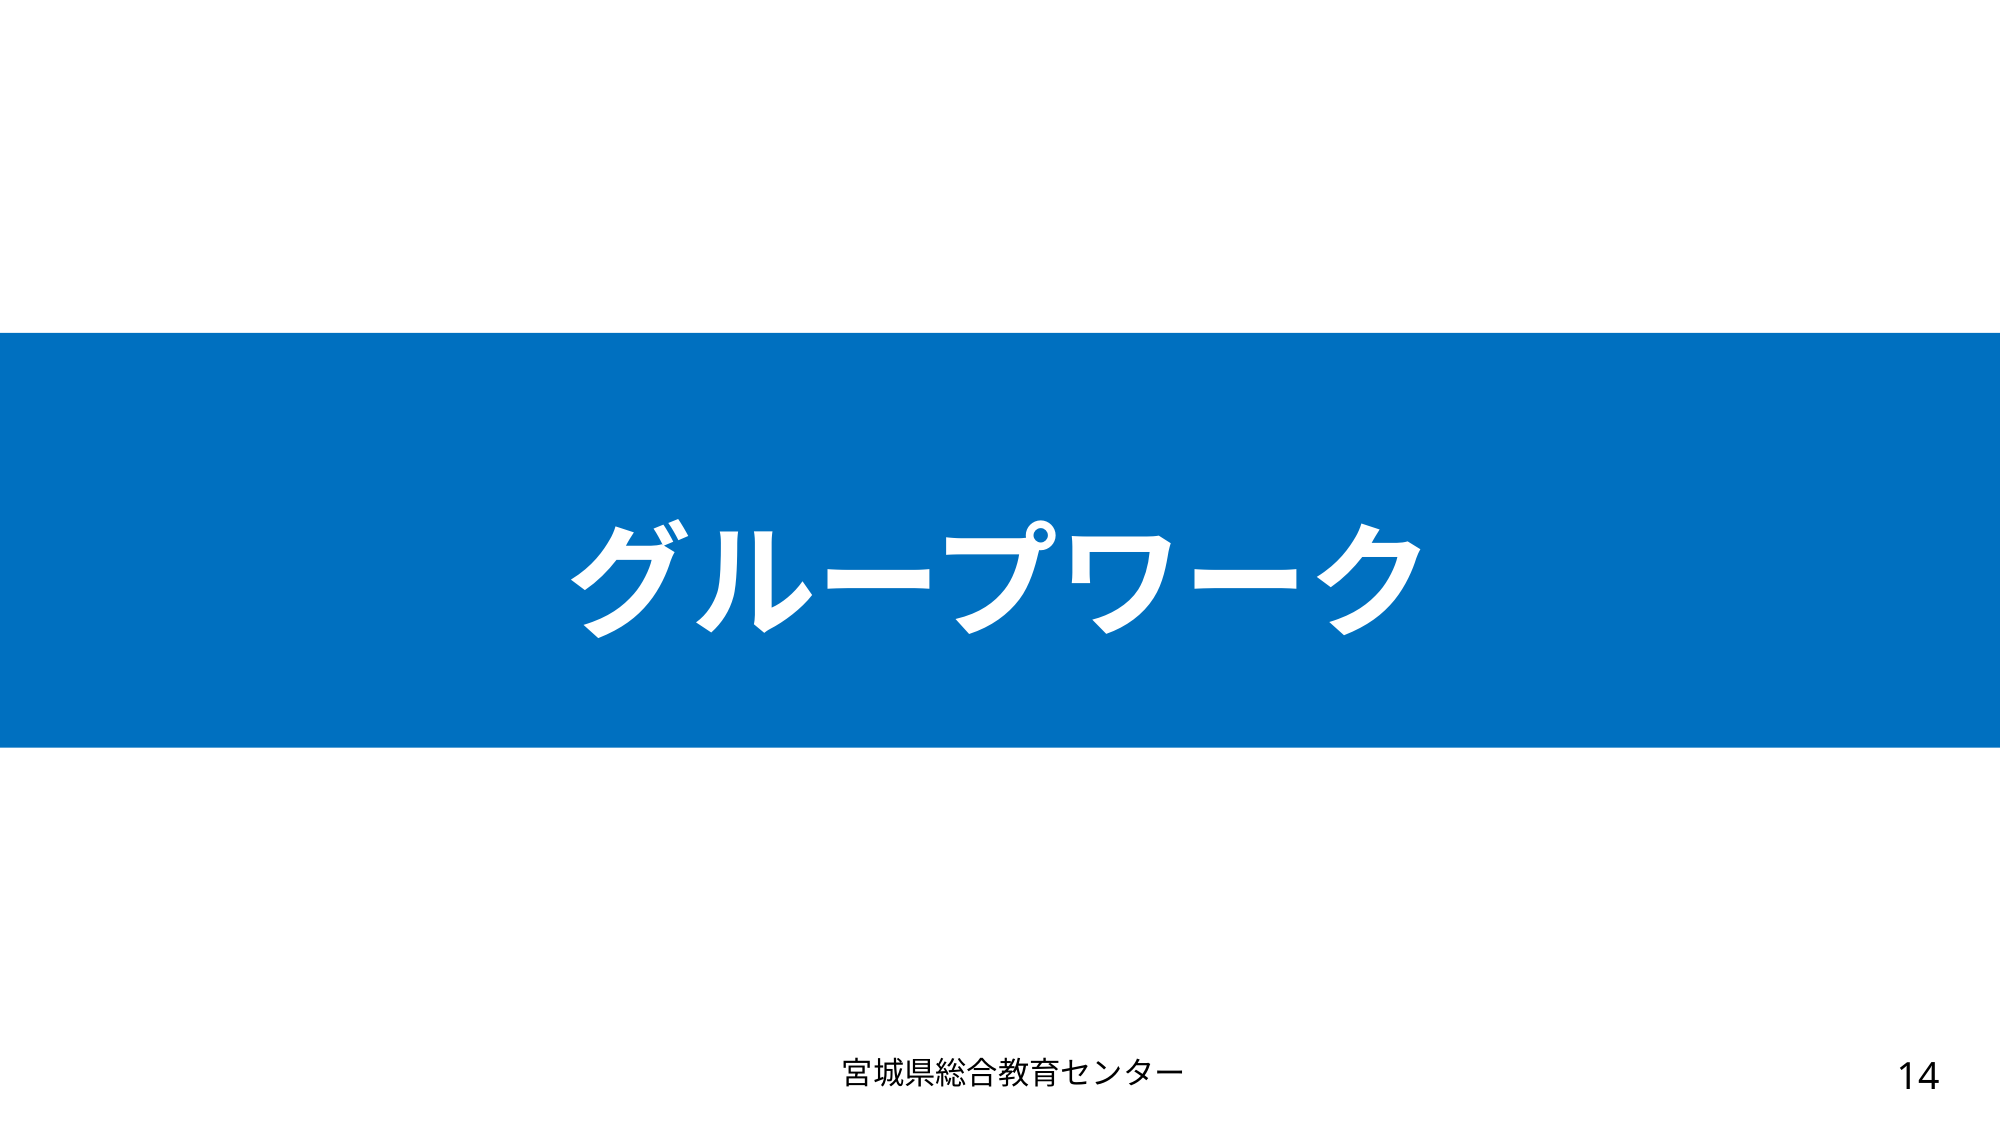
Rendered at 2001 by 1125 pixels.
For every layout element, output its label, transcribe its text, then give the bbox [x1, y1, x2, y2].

text_box グループワーク [0, 332, 2000, 749]
